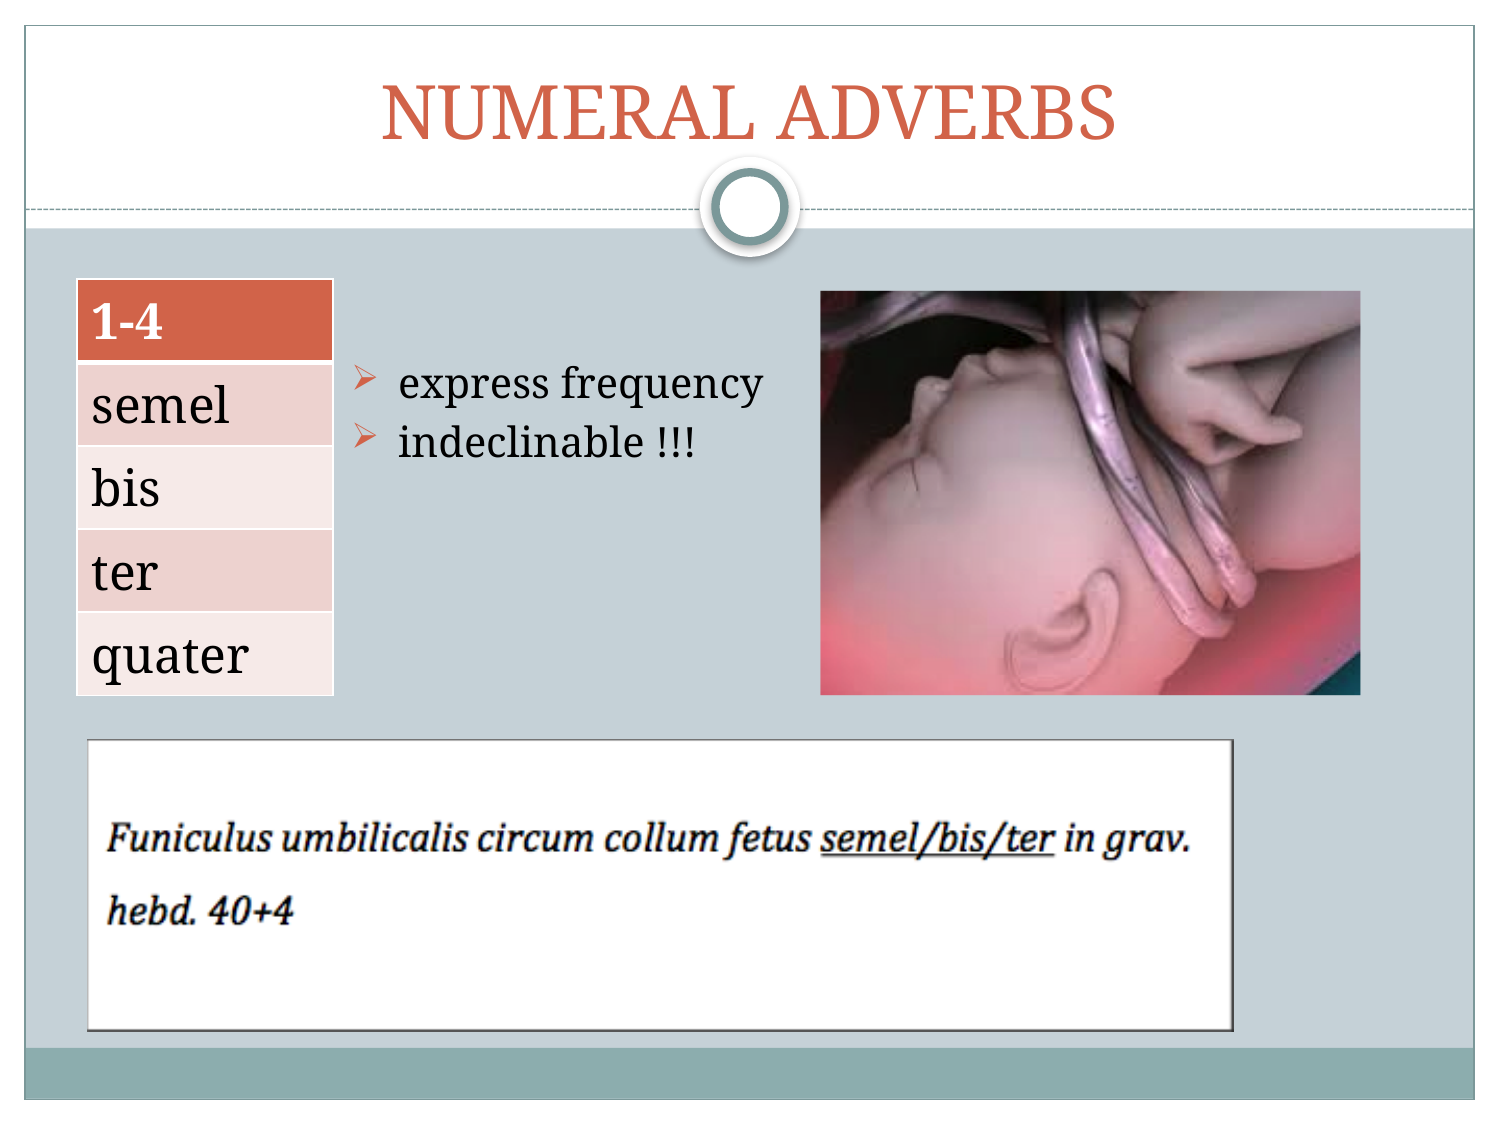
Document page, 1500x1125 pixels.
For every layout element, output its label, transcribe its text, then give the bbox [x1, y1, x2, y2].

title Numeral adverbs [49, 37, 1450, 162]
table_header 1-4 [78, 280, 332, 360]
list express frequency indeclinable !!! [336, 349, 1500, 1003]
table_cell semel [78, 365, 332, 445]
table_cell ter [78, 530, 332, 611]
picture [820, 290, 1362, 696]
table_cell quater [78, 613, 332, 695]
table_cell bis [78, 447, 332, 528]
text_box [280, 7, 311, 83]
picture [87, 739, 1234, 1032]
